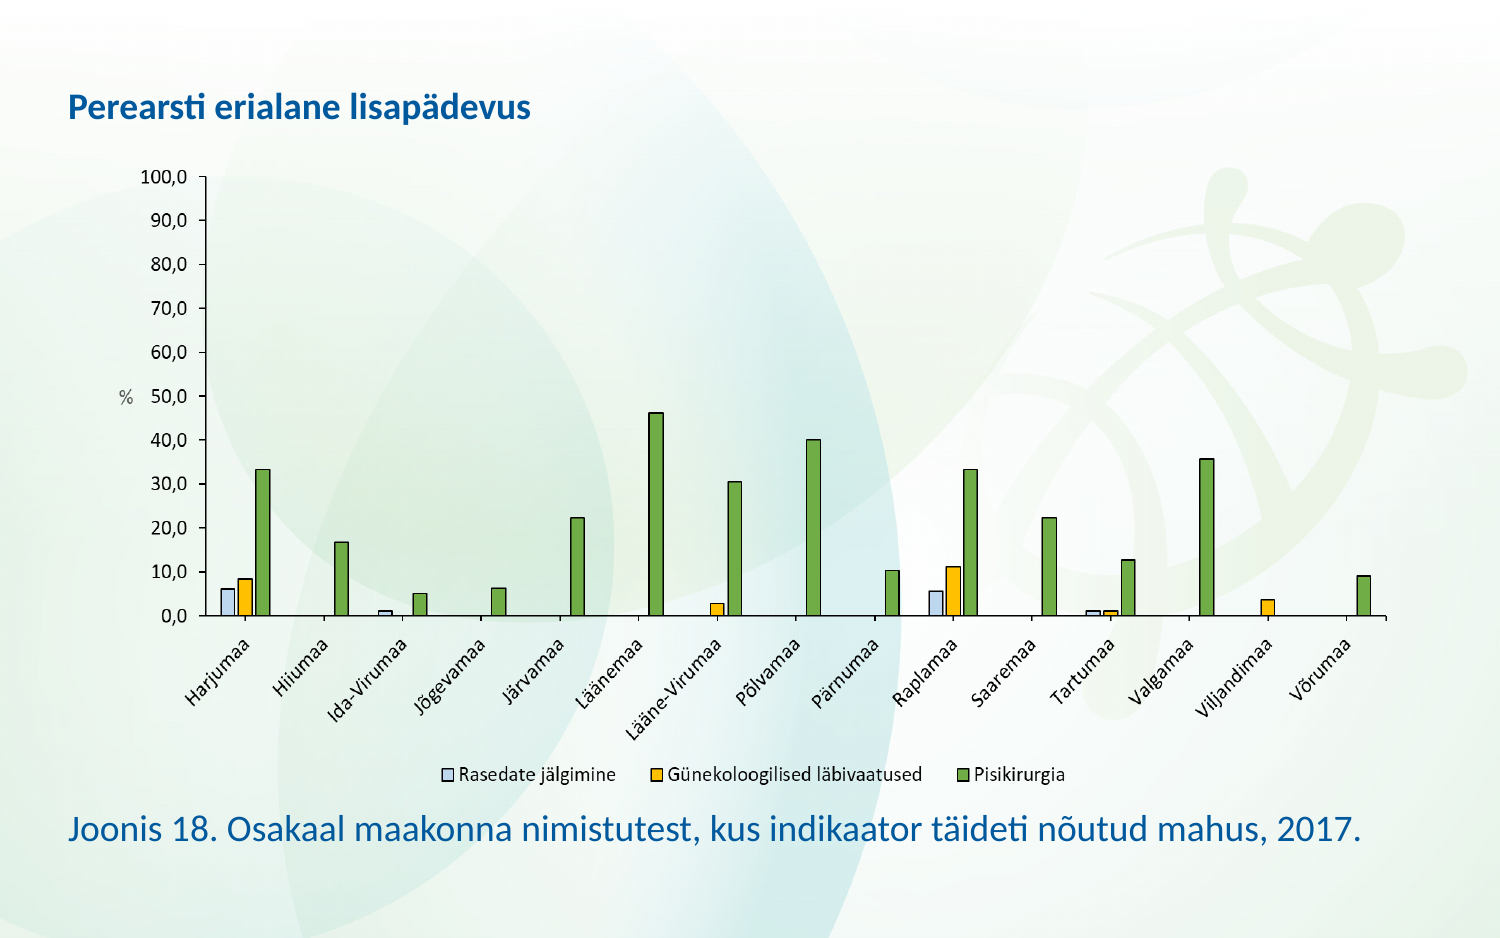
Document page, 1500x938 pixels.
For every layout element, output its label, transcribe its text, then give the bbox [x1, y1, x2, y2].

list Joonis 18. Osakaal maakonna nimistutest, kus indikaator täideti nõutud mahus, 2017. [53, 801, 1461, 874]
picture [0, 0, 1500, 938]
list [98, 154, 1402, 802]
title Perearsti erialane lisapädevus [53, 62, 1402, 135]
